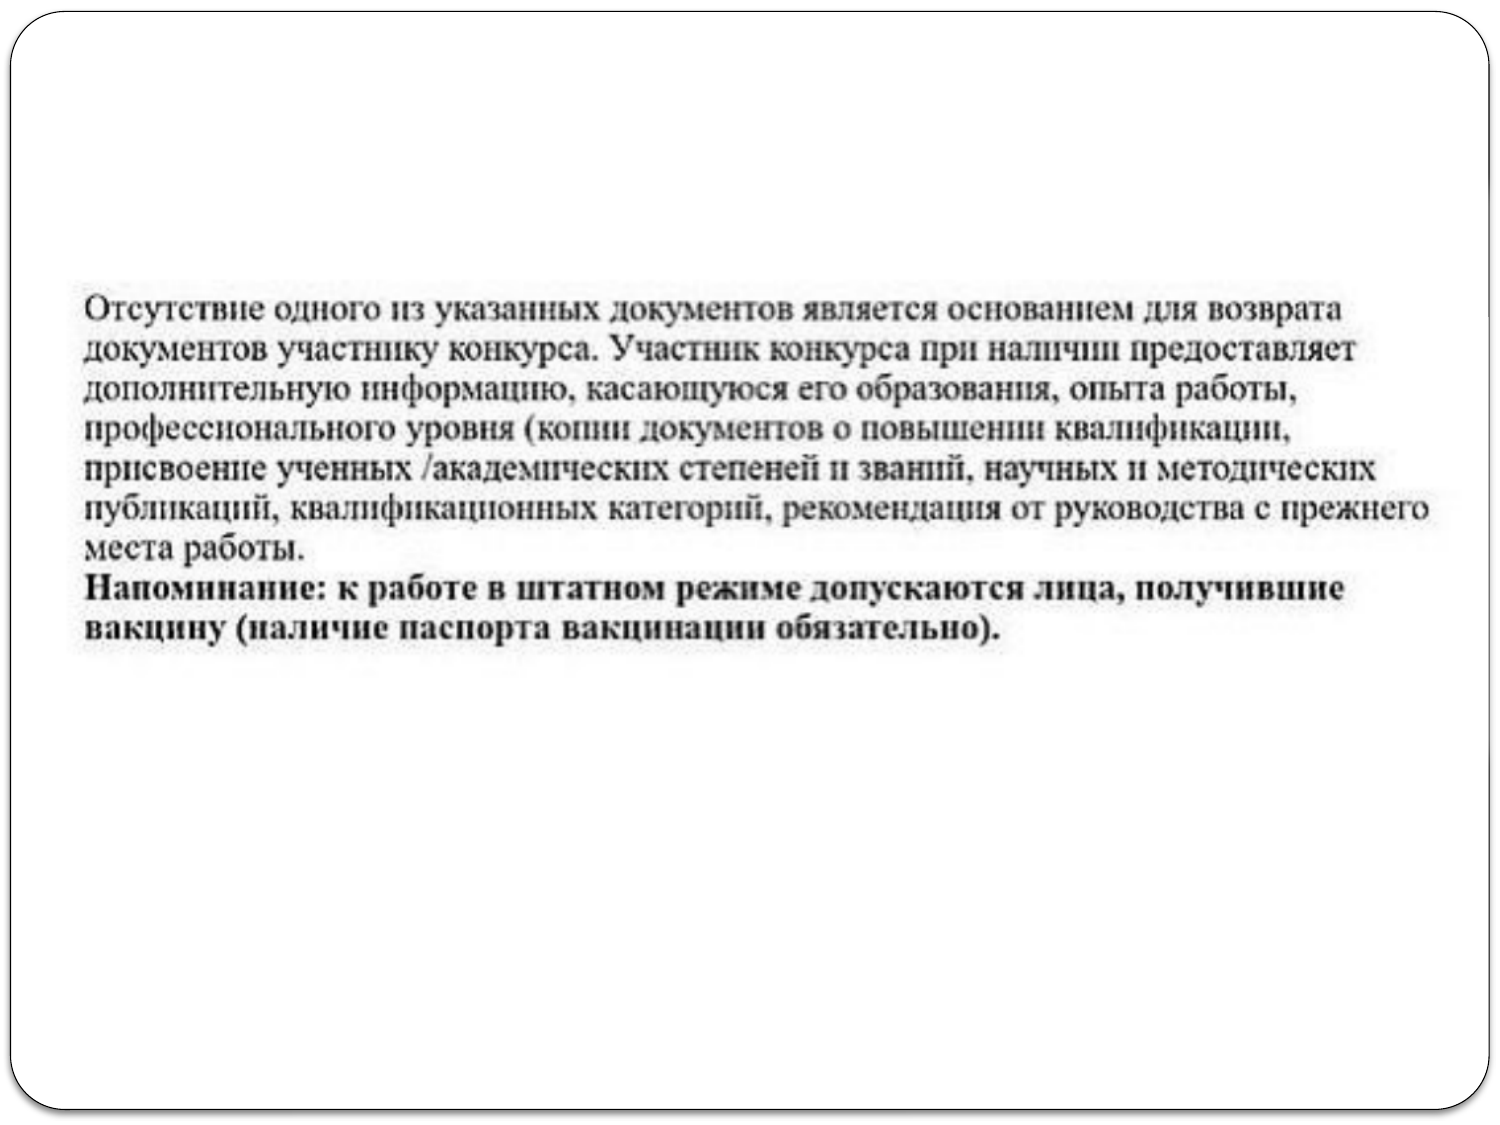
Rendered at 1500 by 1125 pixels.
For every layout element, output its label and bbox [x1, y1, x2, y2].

picture [46, 171, 1500, 771]
